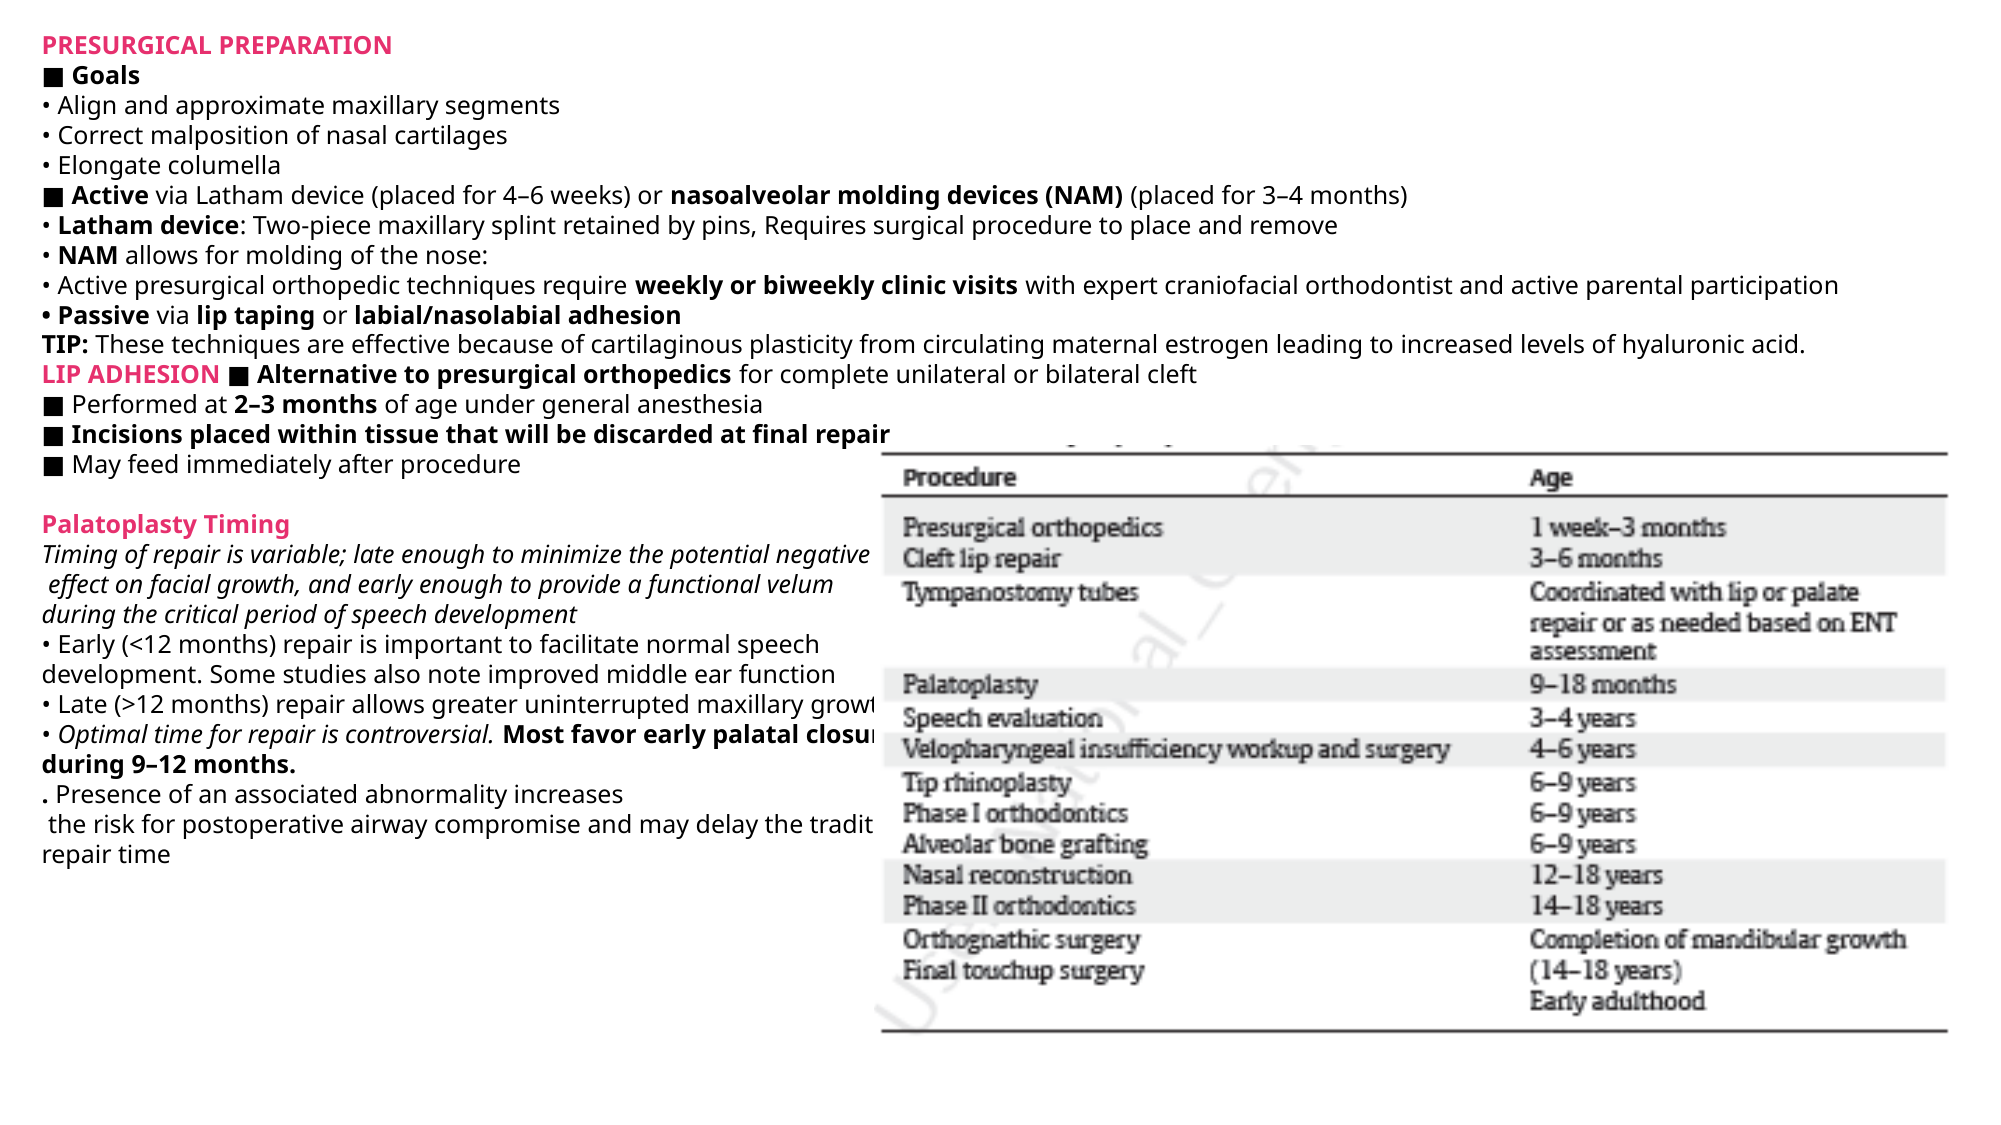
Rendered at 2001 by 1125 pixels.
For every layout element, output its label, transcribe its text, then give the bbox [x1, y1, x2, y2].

text_box PRESURGICAL PREPARATION ■ Goals • Align and approximate maxillary segments • Correct malposition of nasal cartilages • Elongate columella ■ Active via Latham device (placed for 4–6 weeks) or nasoalveolar molding devices (NAM) (placed for 3–4 months) • Latham device: Two-piece maxillary splint retained by pins, Requires surgical procedure to place and remove • NAM allows for molding of the nose: • Active presurgical orthopedic techniques require weekly or biweekly clinic visits with expert craniofacial orthodontist and active parental participation • Passive via lip taping or labial/nasolabial adhesion TIP: These techniques are effective because of cartilaginous plasticity from circulating maternal estrogen leading to increased levels of hyaluronic acid. LIP ADHESION ■ Alternative to presurgical orthopedics for complete unilateral or bilateral cleft ■ Performed at 2–3 months of age under general anesthesia ■ Incisions placed within tissue that will be discarded at final repair ■ May feed immediately after procedure Palatoplasty Timing Timing of repair is variable; late enough to minimize the potential negative effect on facial growth, and early enough to provide a functional velum during the critical period of speech development • Early (<12 months) repair is important to facilitate normal speech development. Some studies also note improved middle ear function • Late (>12 months) repair allows greater uninterrupted maxillary growth • Optimal time for repair is controversial. Most favor early palatal closure during 9–12 months. . Presence of an associated abnormality increases the risk for postoperative airway compromise and may delay the traditional repair time [26, 22, 1957, 876]
picture [874, 445, 1957, 1039]
